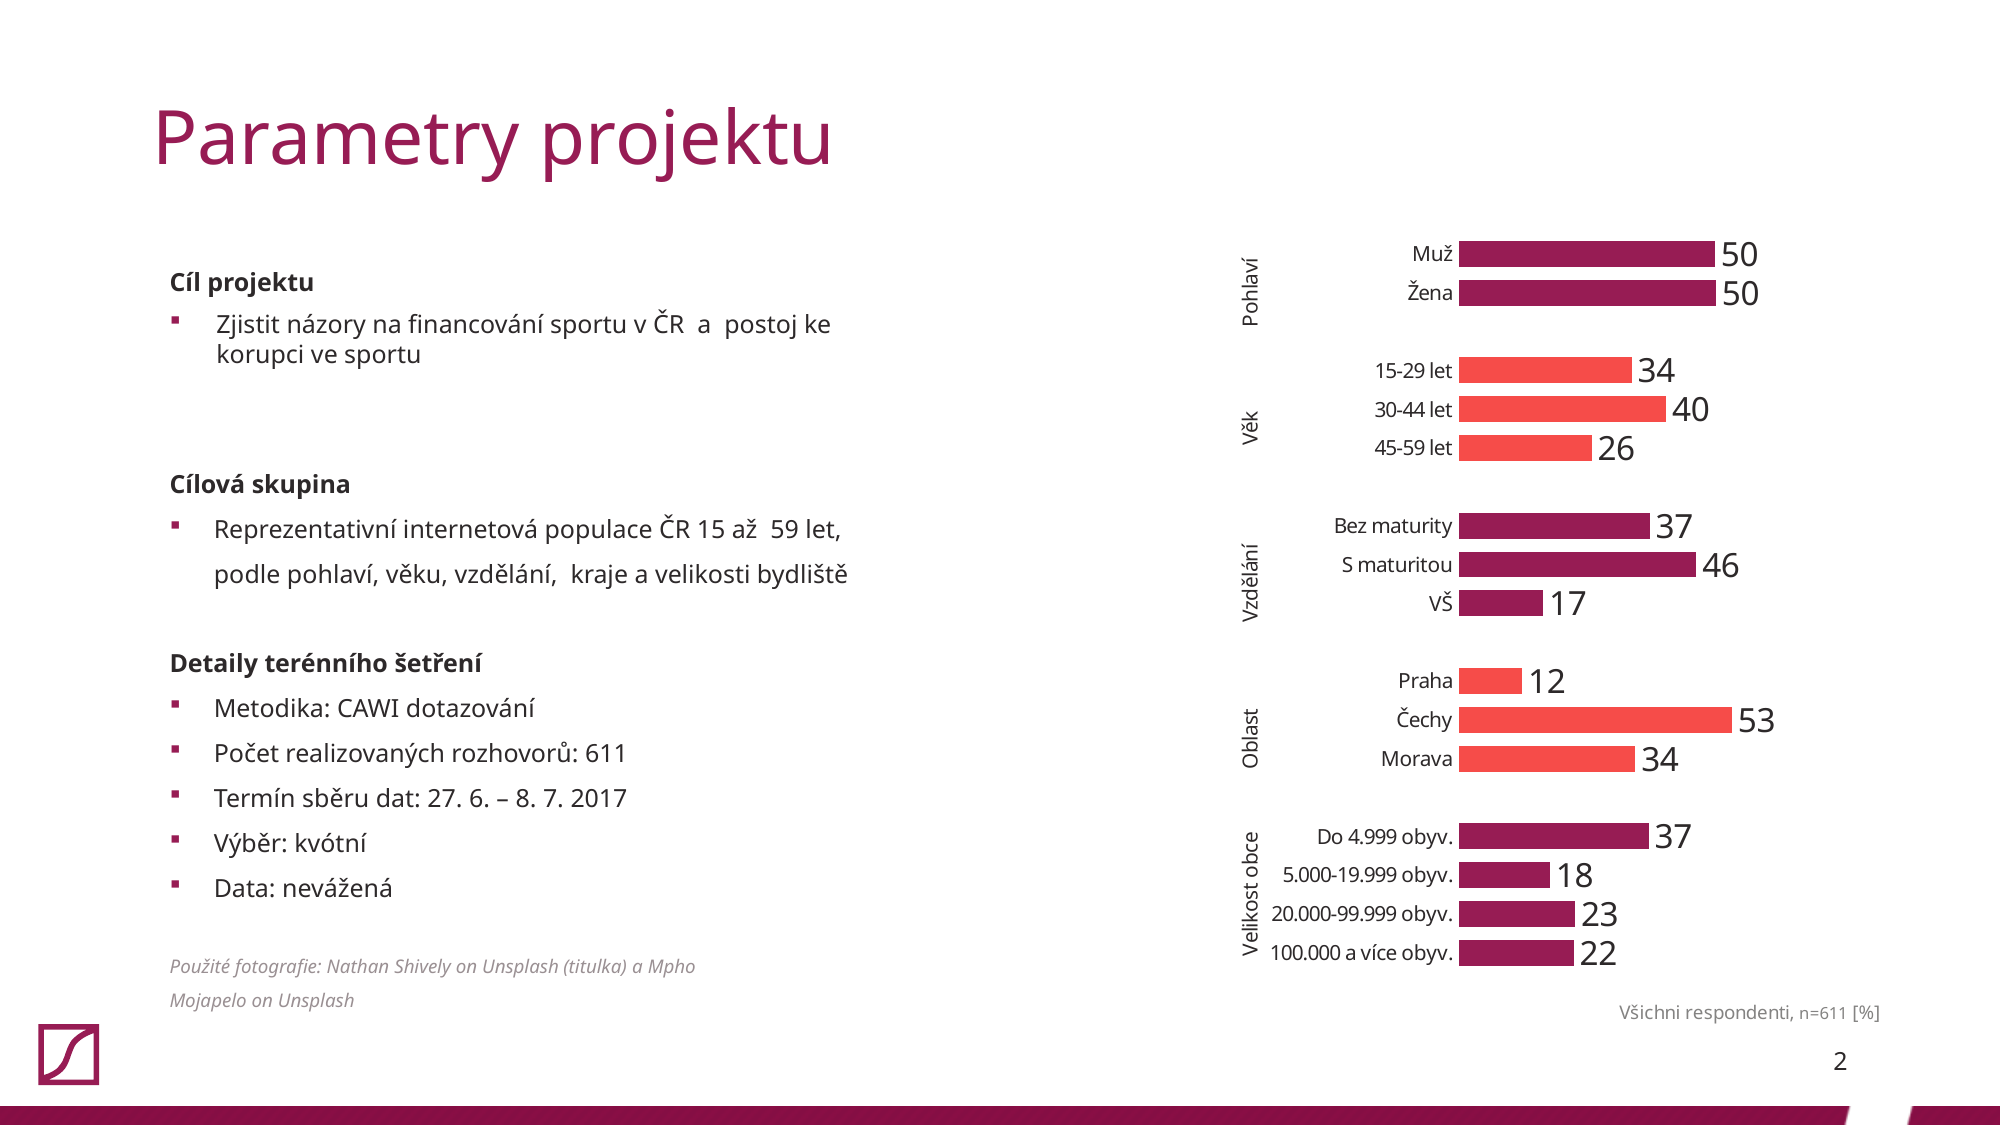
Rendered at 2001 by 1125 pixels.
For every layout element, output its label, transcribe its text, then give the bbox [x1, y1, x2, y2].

picture [0, 1106, 2000, 1125]
slide_number 2 [1639, 1049, 1863, 1085]
title Parametry projektu [137, 59, 1863, 222]
list Cíl projektu Zjistit názory na financování sportu v ČR a postoj ke korupci ve sportu Cílová skupina Reprezentativní internetová populace ČR 15 až 59 let, podle pohlaví, věku, vzdělání, kraje a velikosti bydliště Detaily terénního šetření Metodika: CAWI dotazování Počet realizovaných rozhovorů: 611 Termín sběru dat: 27. 6. – 8. 7. 2017 Výběr: kvótní Data: nevážená Použité fotografie: Nathan Shively on Unsplash (titulka) a Mpho Mojapelo on Unsplash [154, 243, 863, 1006]
chart [863, 224, 1988, 1049]
